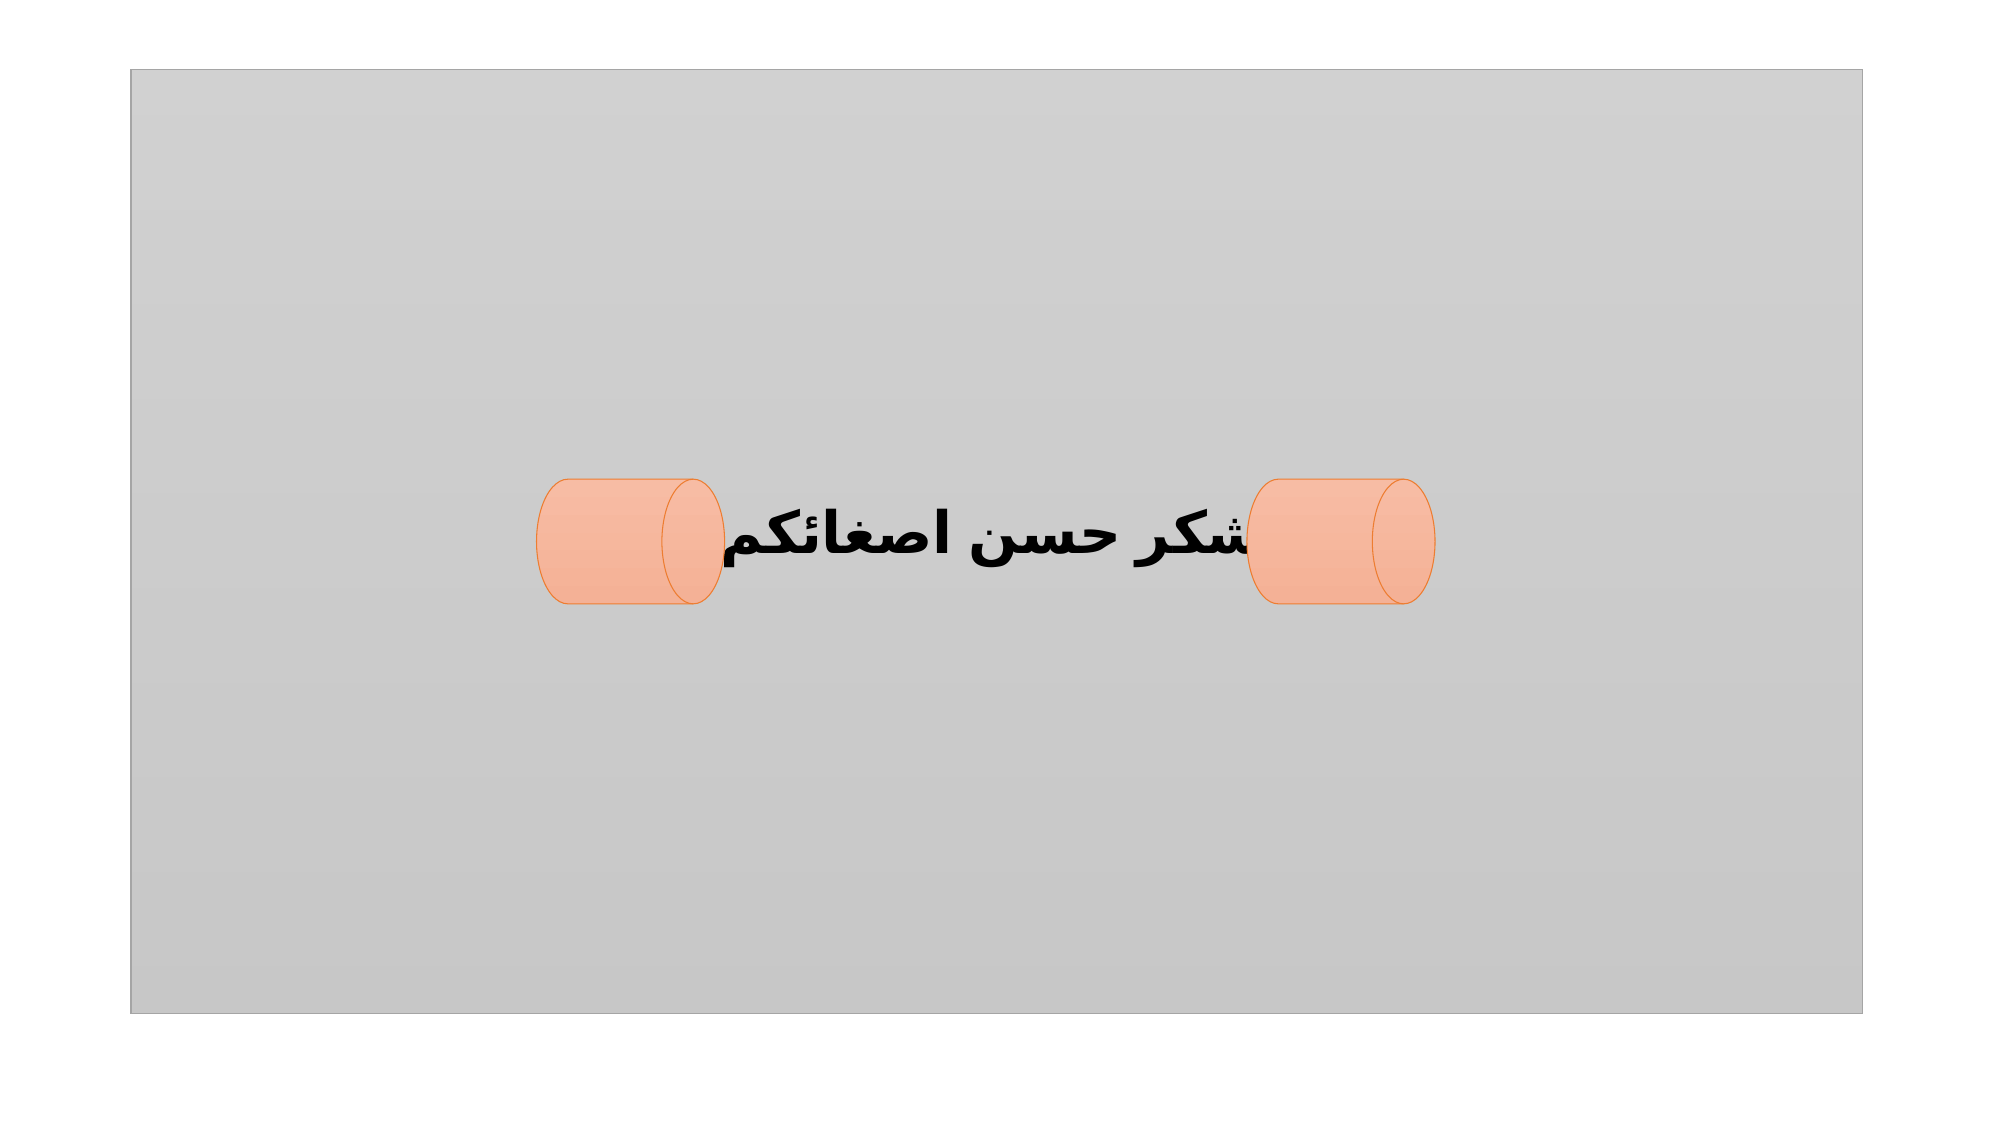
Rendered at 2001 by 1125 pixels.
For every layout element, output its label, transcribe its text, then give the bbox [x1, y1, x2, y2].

list نشكر حسن اصغائكم [130, 69, 1863, 1014]
text_box [1246, 478, 1436, 605]
text_box [535, 478, 726, 605]
